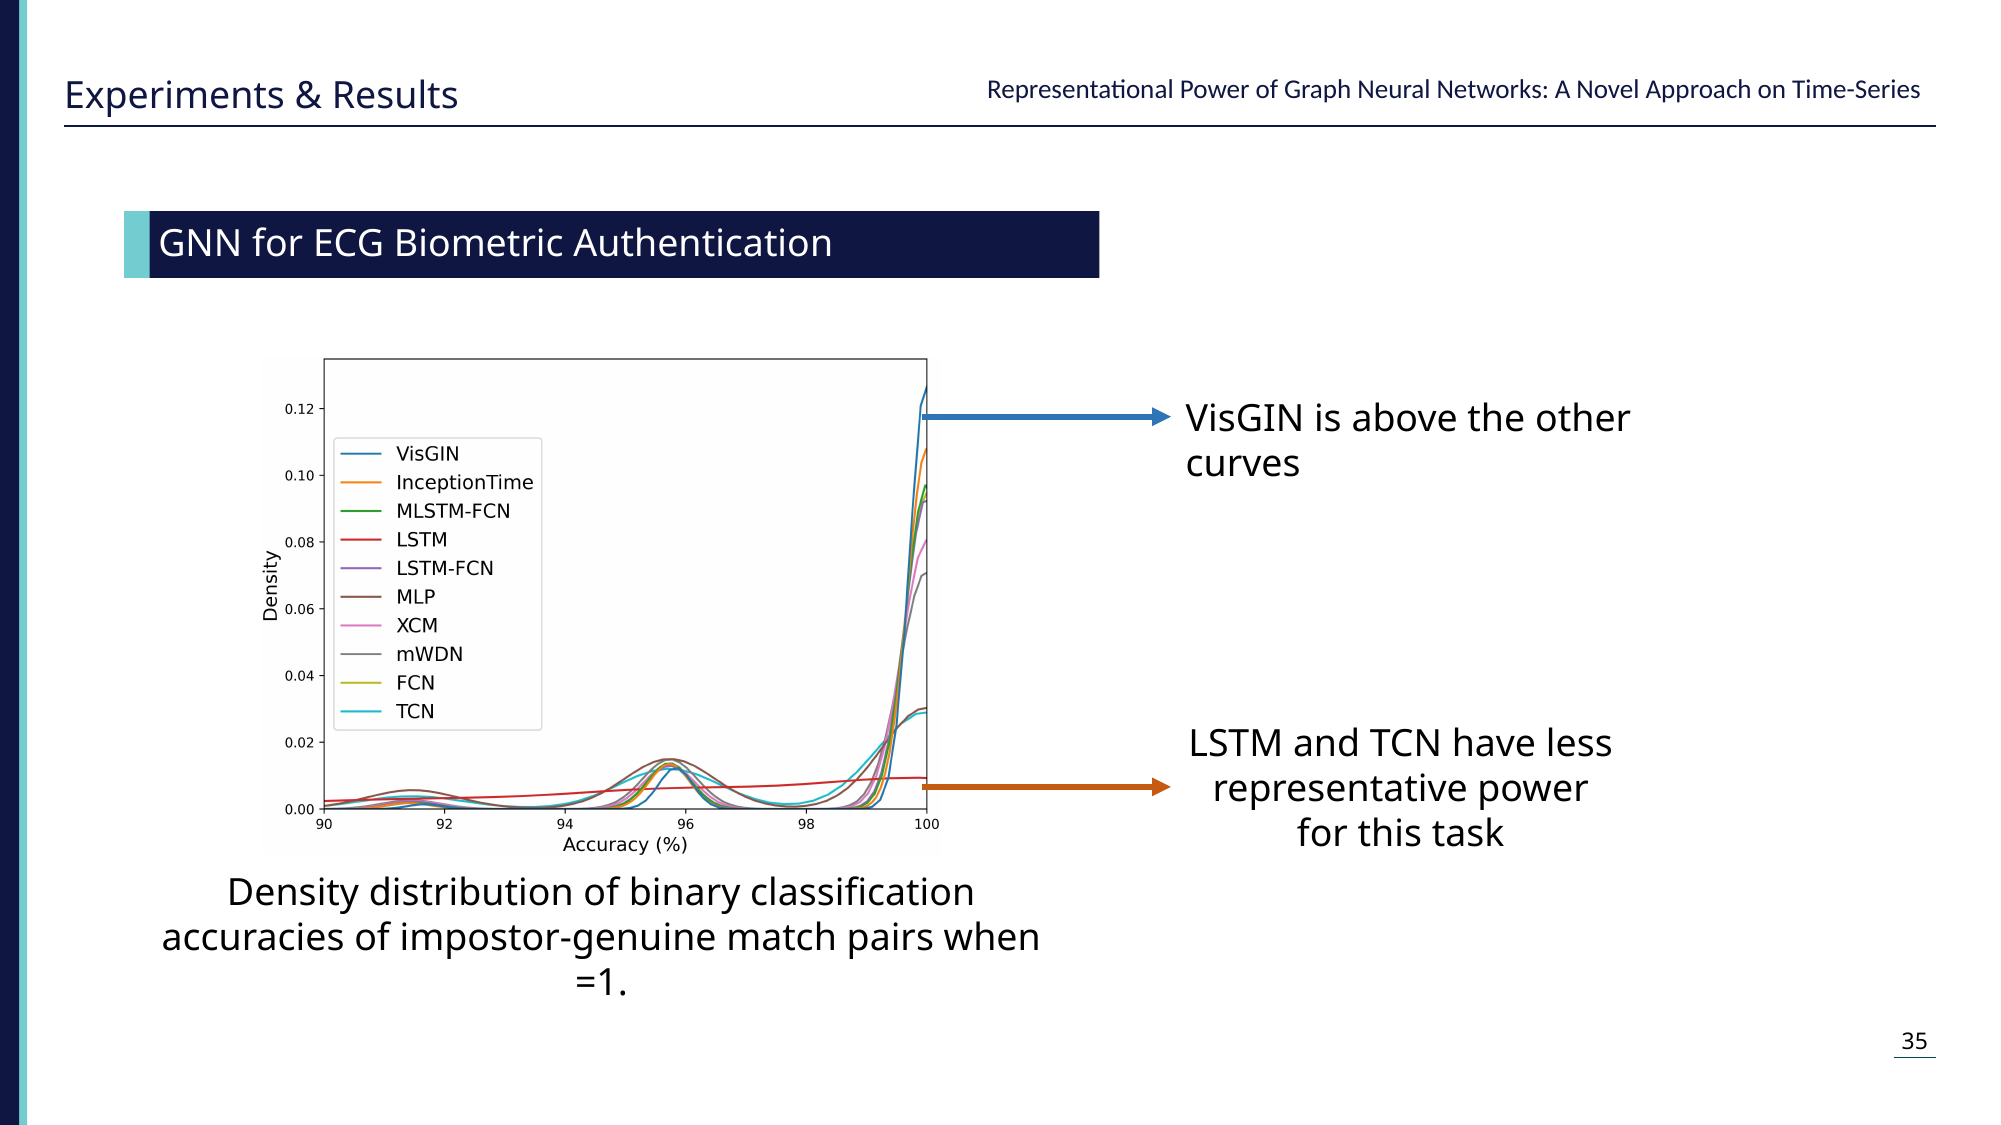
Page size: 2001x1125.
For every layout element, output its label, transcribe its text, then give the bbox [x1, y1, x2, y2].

text_box LSTM and TCN have less representative power for this task [1170, 711, 1631, 861]
text_box [123, 210, 151, 279]
text_box GNN for ECG Biometric Authentication [151, 210, 1100, 279]
picture [262, 357, 941, 855]
list Experiments & Results [49, 41, 721, 132]
text_box VisGIN is above the other curves [1170, 386, 1770, 492]
